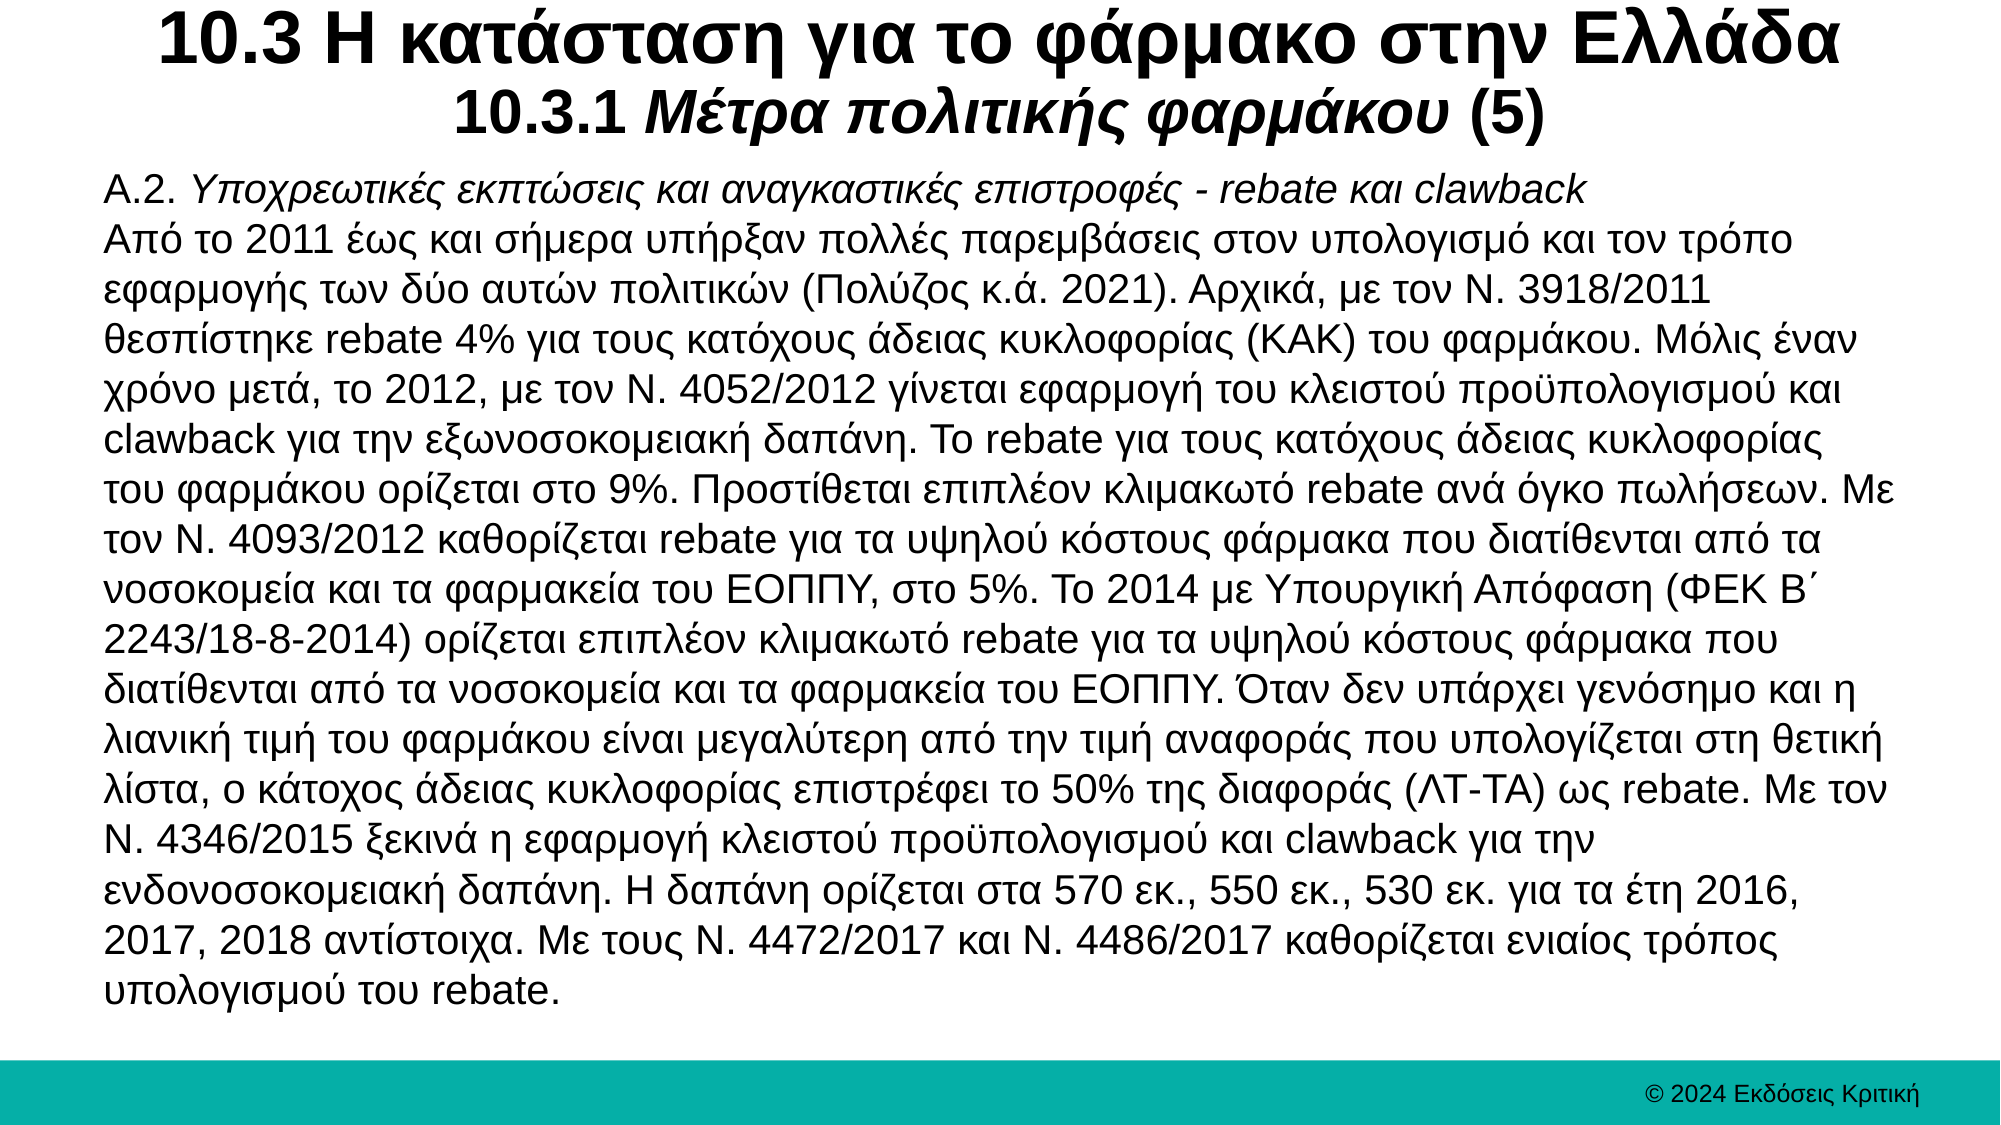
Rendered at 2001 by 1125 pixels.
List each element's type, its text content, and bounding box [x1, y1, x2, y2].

text_box [0, 1059, 2000, 1125]
title 10.3 Η κατάσταση για το φάρμακο στην Ελλάδα 10.3.1 Μέτρα πολιτικής φαρμάκου (5) [88, 0, 1912, 154]
text_box © 2024 Εκδόσεις Κριτική [1630, 1070, 2000, 1115]
text_box Α.2. Υποχρεωτικές εκπτώσεις και αναγκαστικές επιστροφές - rebate και clawback Από το 2011 έως και σήμερα υπήρξαν πολλές παρεμβάσεις στον υπολογισμό και τον τρόπο εφαρμογής των δύο αυτών πολιτικών (Πολύζος κ.ά. 2021). Αρχικά, με τον Ν. 3918/2011 θεσπίστηκε rebate 4% για τους κατόχους άδειας κυκλοφορίας (ΚΑΚ) του φαρμάκου. Μόλις έναν χρόνο μετά, το 2012, με τον Ν. 4052/2012 γίνεται εφαρμογή του κλειστού προϋπολογισμού και clawback για την εξωνοσοκομειακή δαπάνη. Το rebate για τους κατόχους άδειας κυκλοφορίας του φαρμάκου ορίζεται στο 9%. Προστίθεται επιπλέον κλιμακωτό rebate ανά όγκο πωλήσεων. Με τον Ν. 4093/2012 καθορίζεται rebate για τα υψηλού κόστους φάρμακα που διατίθενται από τα νοσοκομεία και τα φαρμακεία του ΕΟΠΠΥ, στο 5%. Το 2014 με Υπουργική Απόφαση (ΦΕΚ Β΄ 2243/18-8-2014) ορίζεται επιπλέον κλιμακωτό rebate για τα υψηλού κόστους φάρμακα που διατίθενται από τα νοσοκομεία και τα φαρμακεία του ΕΟΠΠΥ. Όταν δεν υπάρχει γενόσημο και η λιανική τιμή του φαρμάκου είναι μεγαλύτερη από την τιμή αναφοράς που υπολογίζεται στη θετική λίστα, ο κάτοχος άδειας κυκλοφορίας επιστρέφει το 50% της διαφοράς (ΛΤ-ΤΑ) ως rebate. Με τον Ν. 4346/2015 ξεκινά η εφαρμογή κλειστού προϋπολογισμού και clawback για την ενδονοσοκομειακή δαπάνη. Η δαπάνη ορίζεται στα 570 εκ., 550 εκ., 530 εκ. για τα έτη 2016, 2017, 2018 αντίστοιχα. Με τους Ν. 4472/2017 και Ν. 4486/2017 καθορίζεται ενιαίος τρόπος υπολογισμού του rebate. [88, 154, 1912, 1020]
